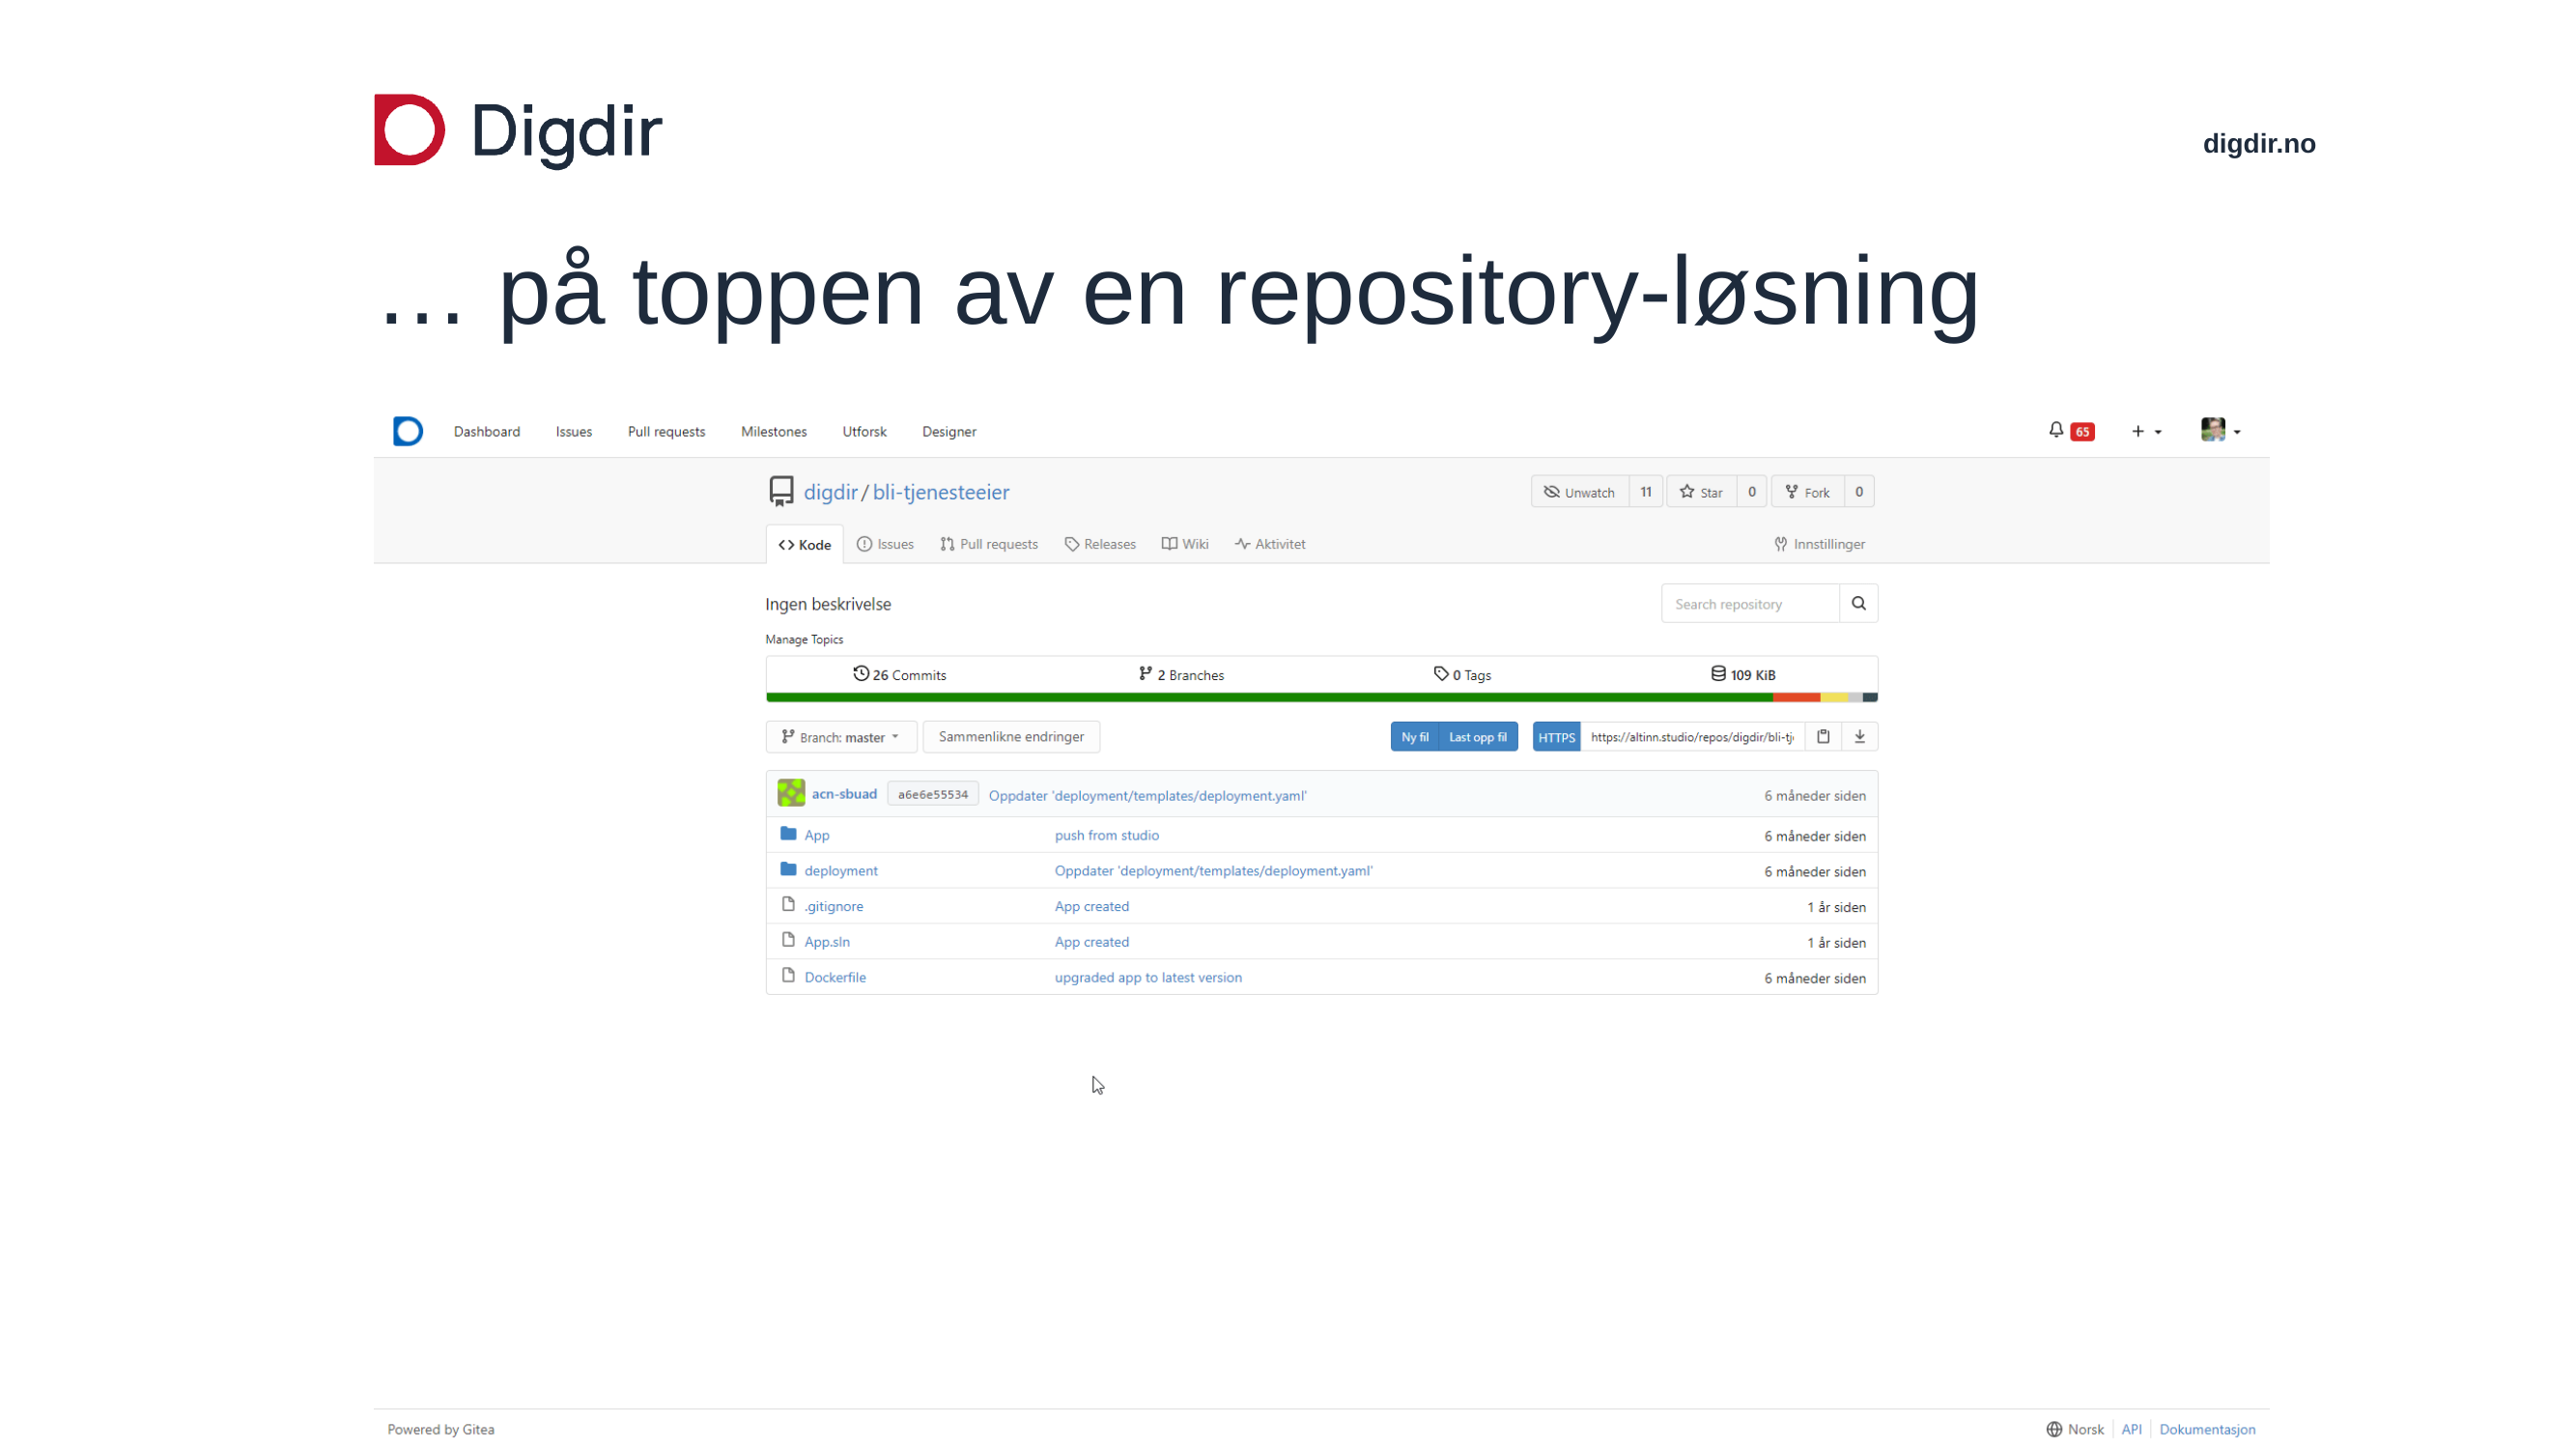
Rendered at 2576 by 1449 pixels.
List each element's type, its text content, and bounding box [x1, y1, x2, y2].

picture [354, 73, 682, 185]
title … på toppen av en repository-løsning [374, 234, 2323, 345]
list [374, 406, 2270, 1449]
